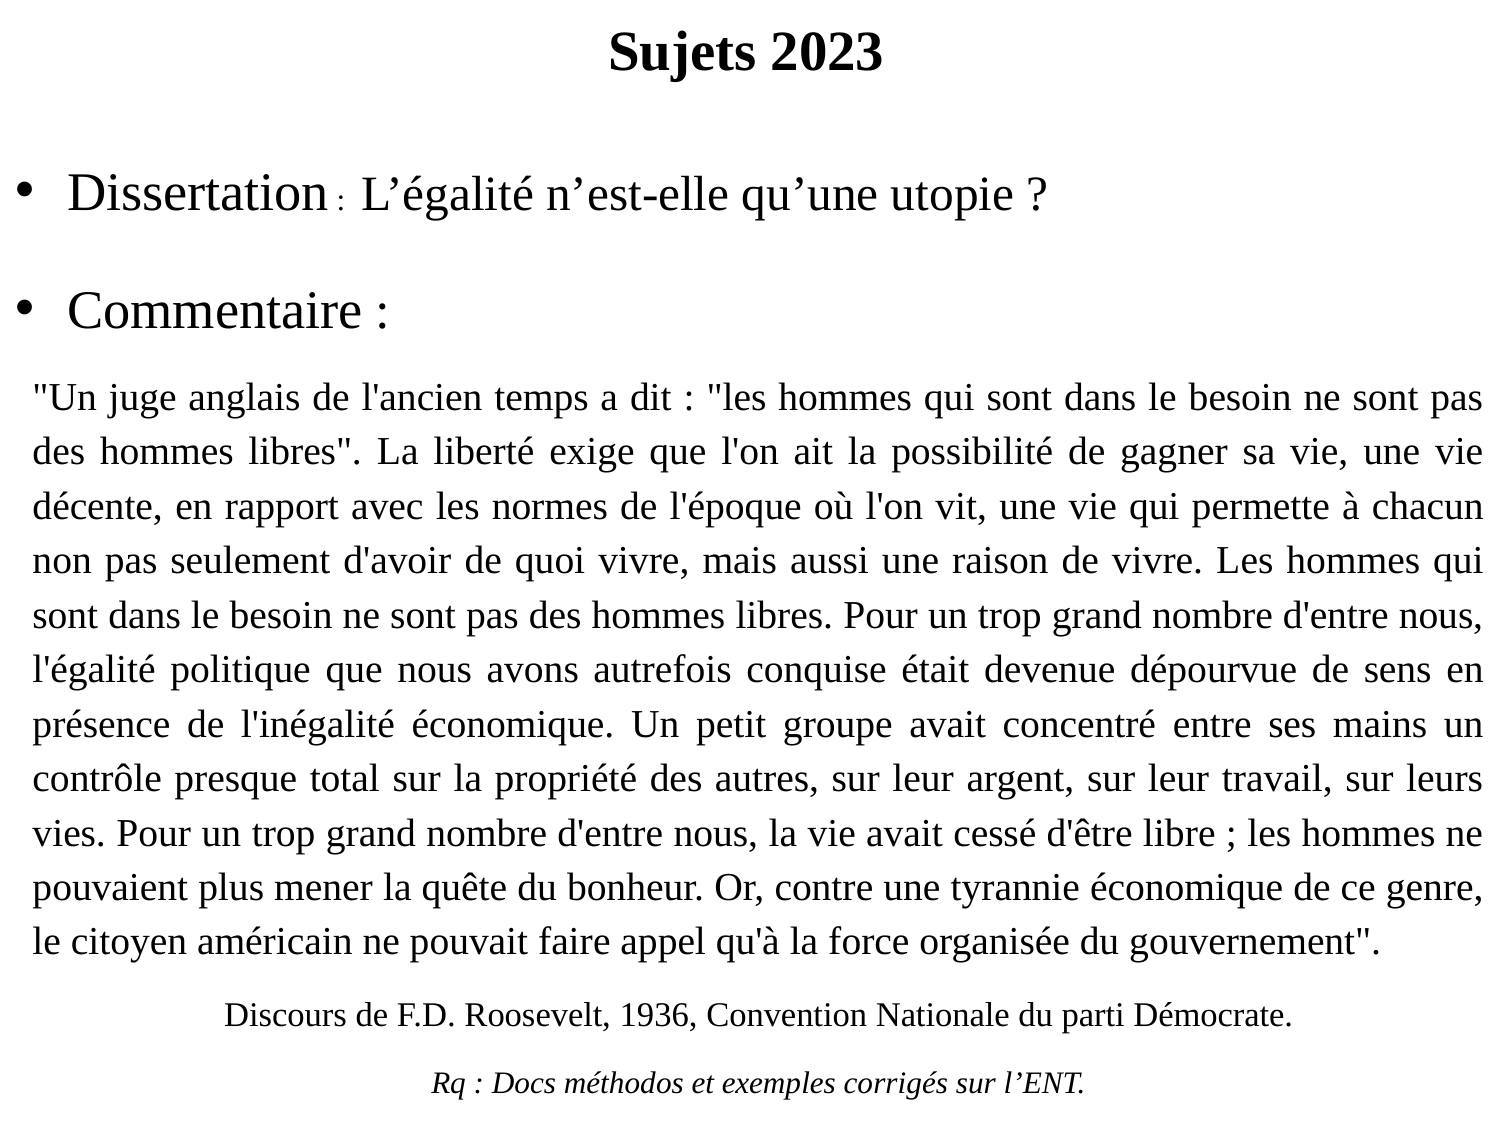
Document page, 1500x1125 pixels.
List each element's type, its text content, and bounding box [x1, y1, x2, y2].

title Sujets 2023 [71, 5, 1422, 90]
list Dissertation : L’égalité n’est-elle qu’une utopie ? Commentaire : "Un juge anglais de l'ancien temps a dit : "les hommes qui sont dans le besoin ne sont pas des hommes libres". La liberté exige que l'on ait la possibilité de gagner sa vie, une vie décente, en rapport avec les normes de l'époque où l'on vit, une vie qui permette à chacun non pas seulement d'avoir de quoi vivre, mais aussi une raison de vivre. Les hommes qui sont dans le besoin ne sont pas des hommes libres. Pour un trop grand nombre d'entre nous, l'égalité politique que nous avons autrefois conquise était devenue dépourvue de sens en présence de l'inégalité économique. Un petit groupe avait concentré entre ses mains un contrôle presque total sur la propriété des autres, sur leur argent, sur leur travail, sur leurs vies. Pour un trop grand nombre d'entre nous, la vie avait cessé d'être libre ; les hommes ne pouvaient plus mener la quête du bonheur. Or, contre une tyrannie économique de ce genre, le citoyen américain ne pouvait faire appel qu'à la force organisée du gouvernement". Discours de F.D. Roosevelt, 1936, Convention Nationale du parti Démocrate. Rq : Docs méthodos et exemples corrigés sur l’ENT. [0, 149, 1500, 1125]
